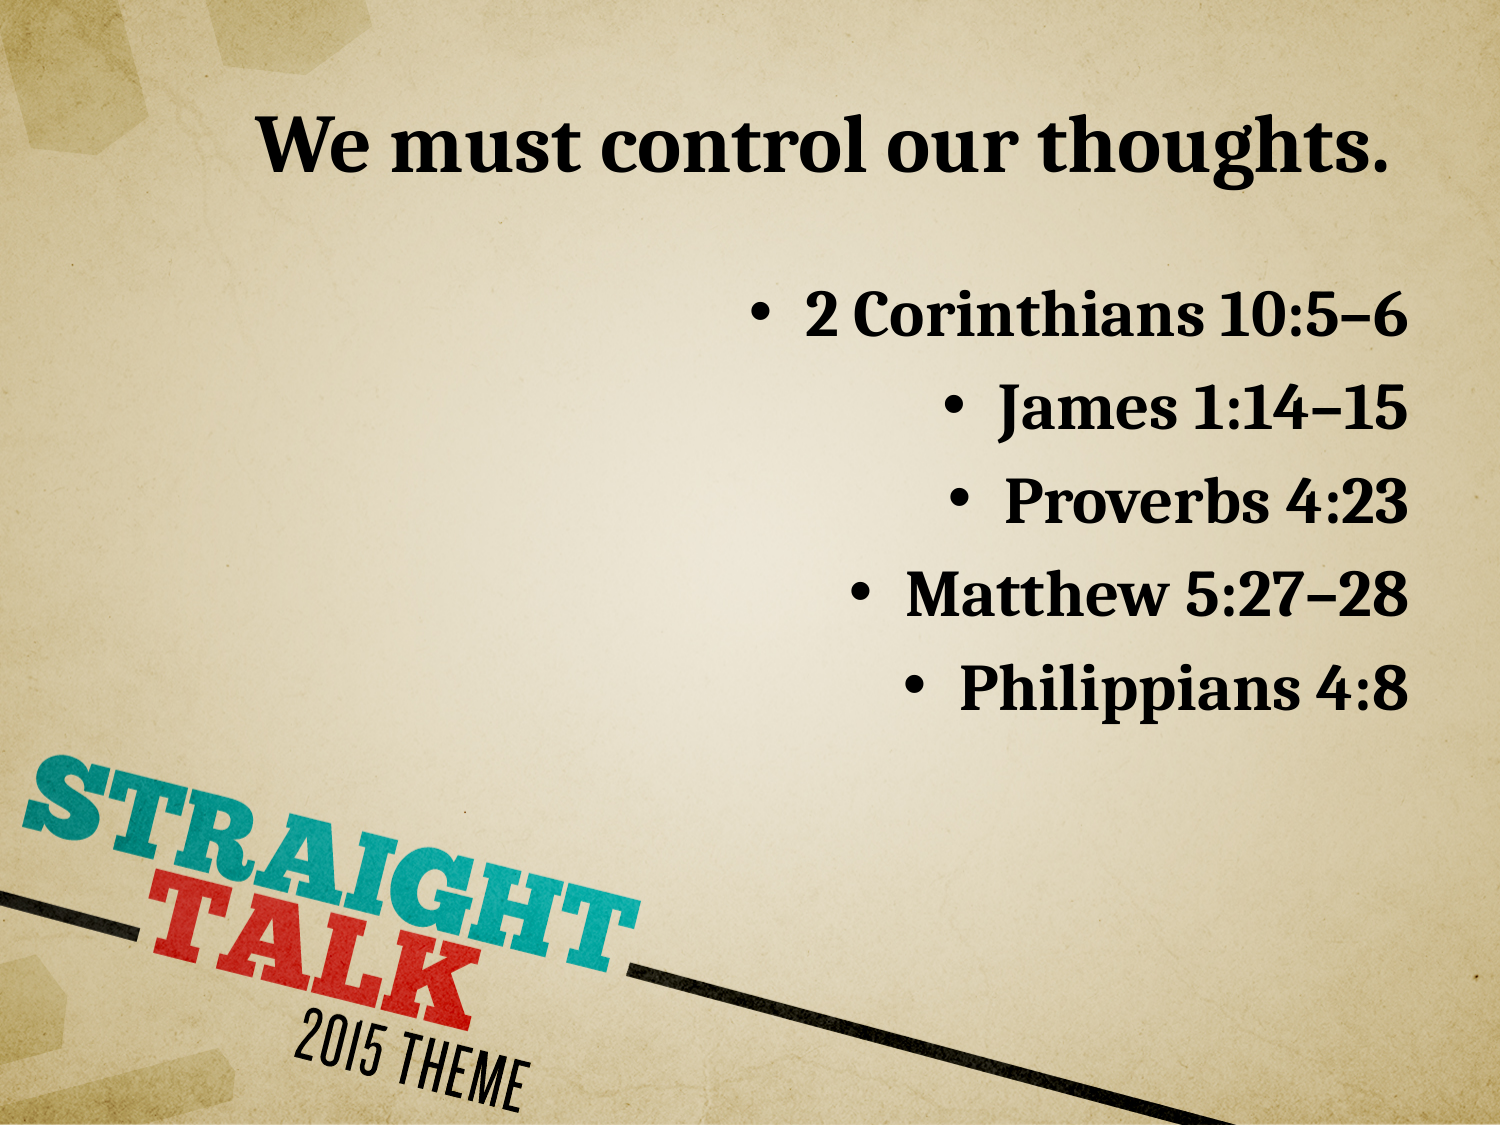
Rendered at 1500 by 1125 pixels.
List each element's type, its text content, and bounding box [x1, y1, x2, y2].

picture [0, 0, 1500, 1125]
title We must control our thoughts. [75, 45, 1425, 233]
list 2 Corinthians 10:5–6 James 1:14–15 Proverbs 4:23 Matthew 5:27–28 Philippians 4:8 [75, 262, 1425, 1005]
